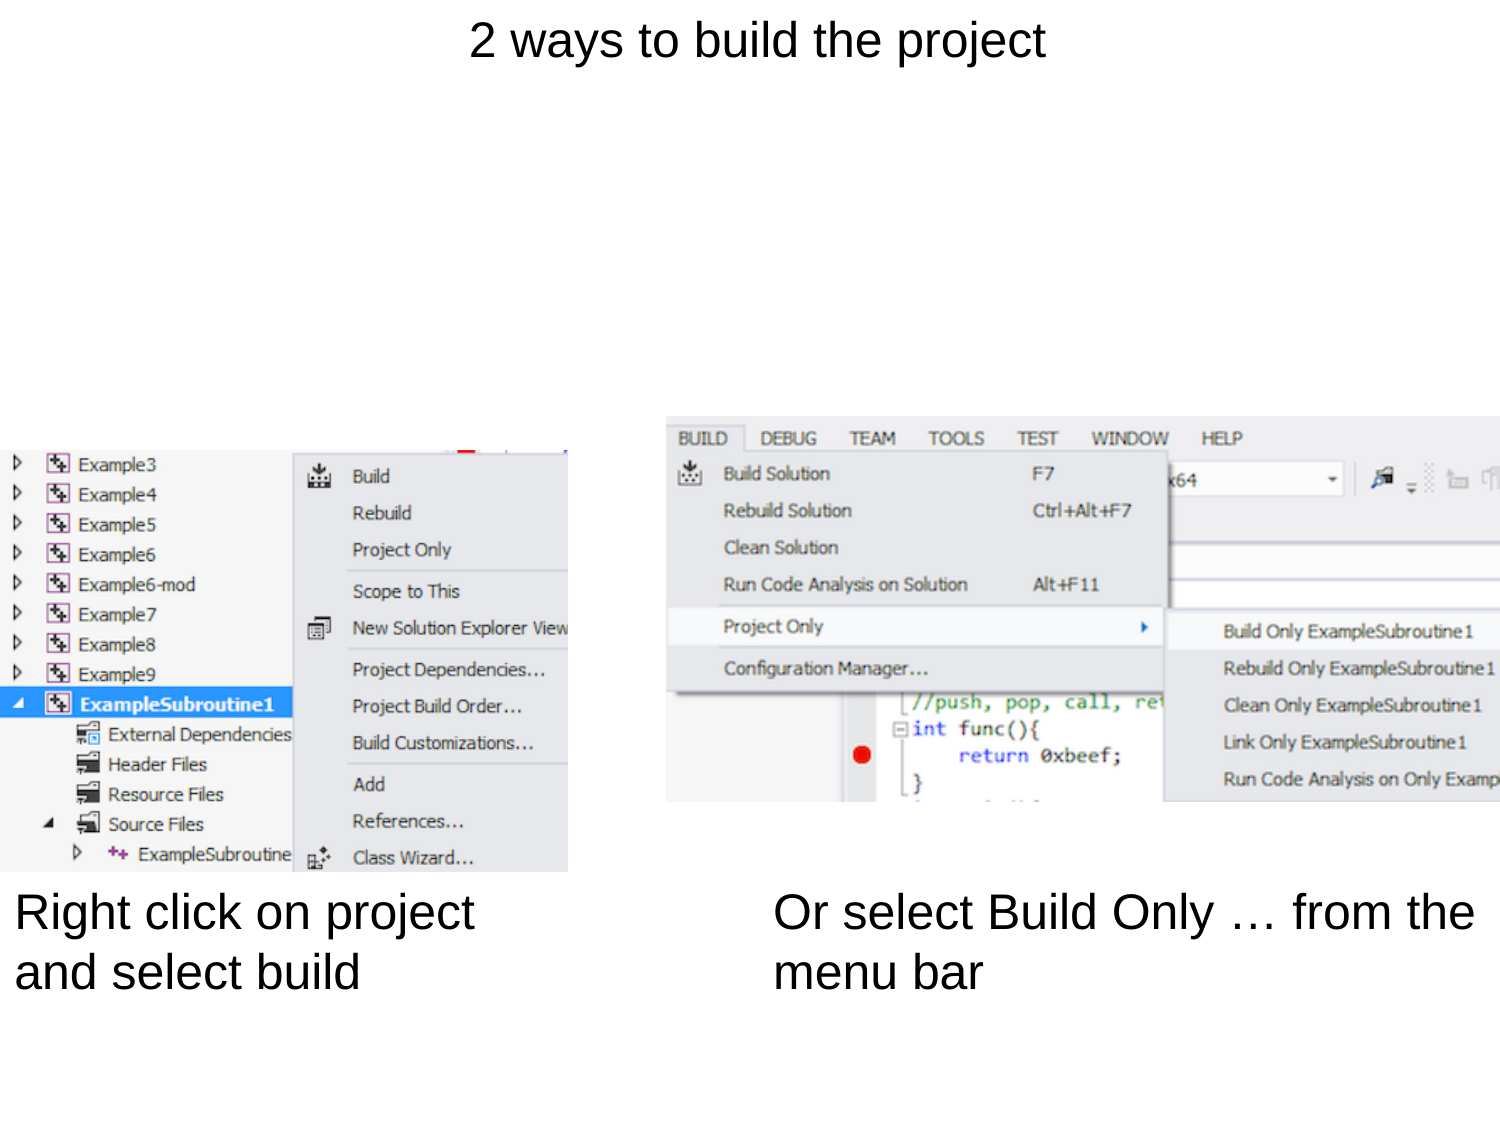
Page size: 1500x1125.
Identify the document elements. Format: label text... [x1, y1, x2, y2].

text_box Or select Build Only … from the menu bar [765, 871, 1499, 1007]
picture [665, 416, 1500, 803]
picture [0, 449, 568, 872]
text_box Right click on project and select build [6, 872, 484, 1007]
text_box 2 ways to build the project [461, 0, 1055, 76]
